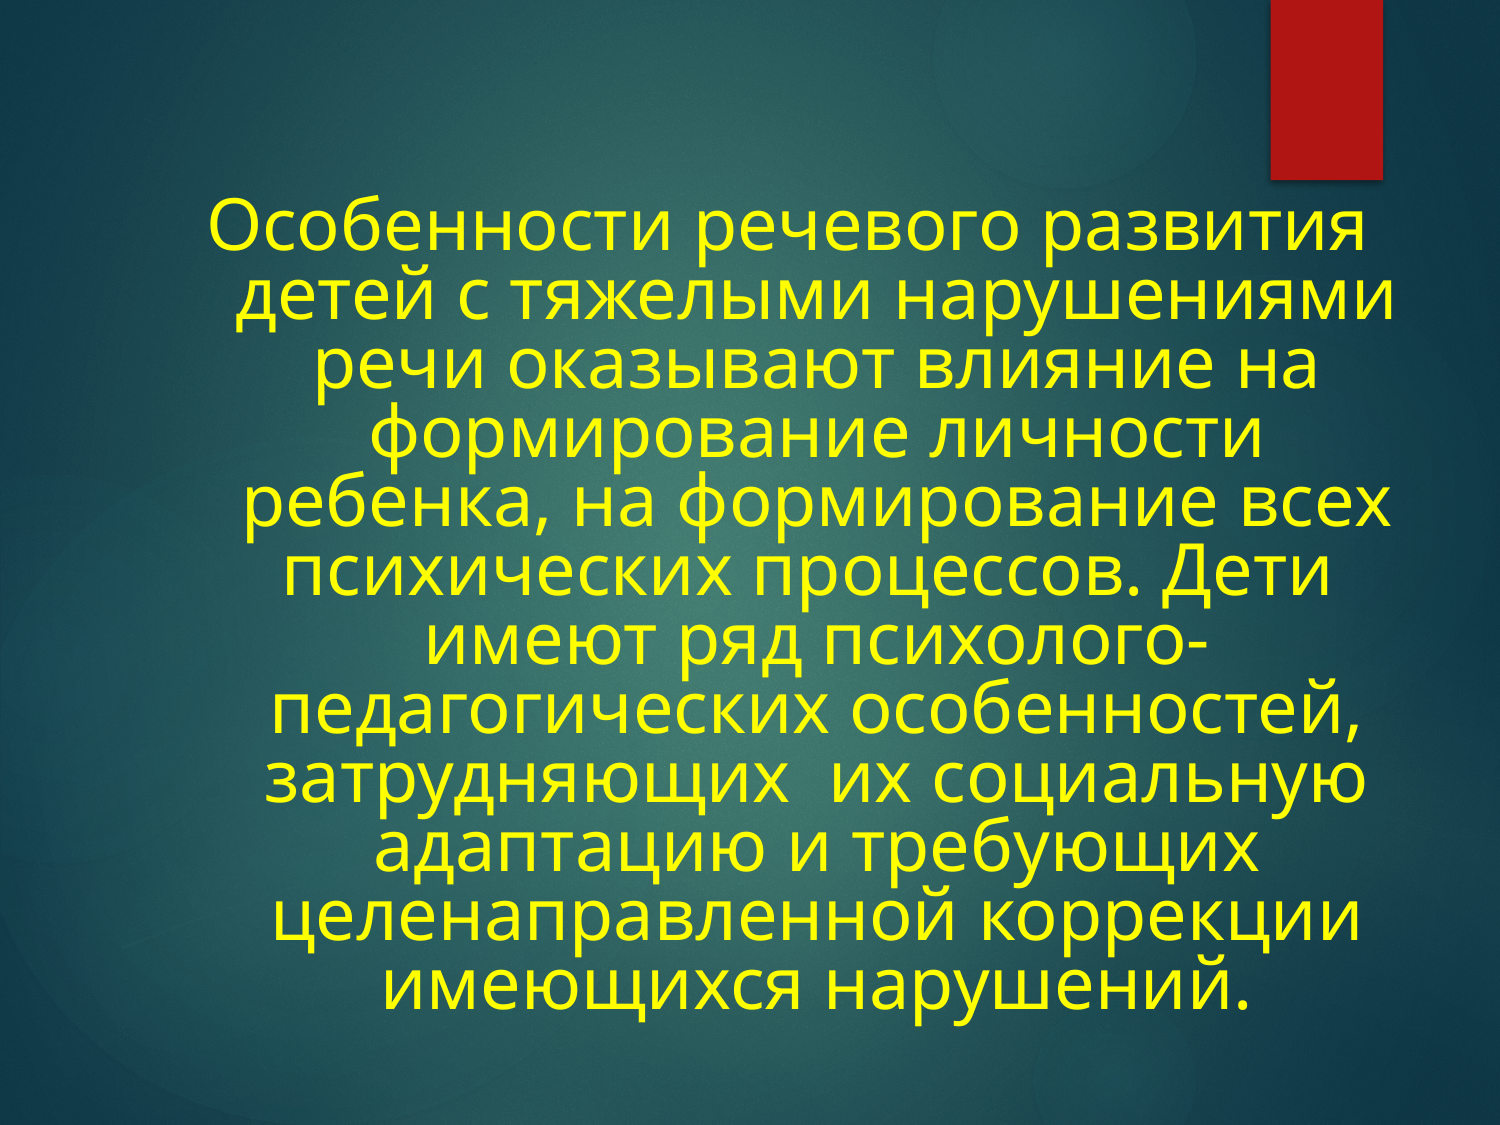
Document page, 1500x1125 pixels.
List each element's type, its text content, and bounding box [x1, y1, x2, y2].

list Особенности речевого развития детей с тяжелыми нарушениями речи оказывают влияние на формирование личности ребенка, на формирование всех психических процессов. Дети имеют ряд психолого-педагогических особенностей, затрудняющих их социальную адаптацию и требующих целенаправленной коррекции имеющихся нарушений. [150, 187, 1425, 1043]
